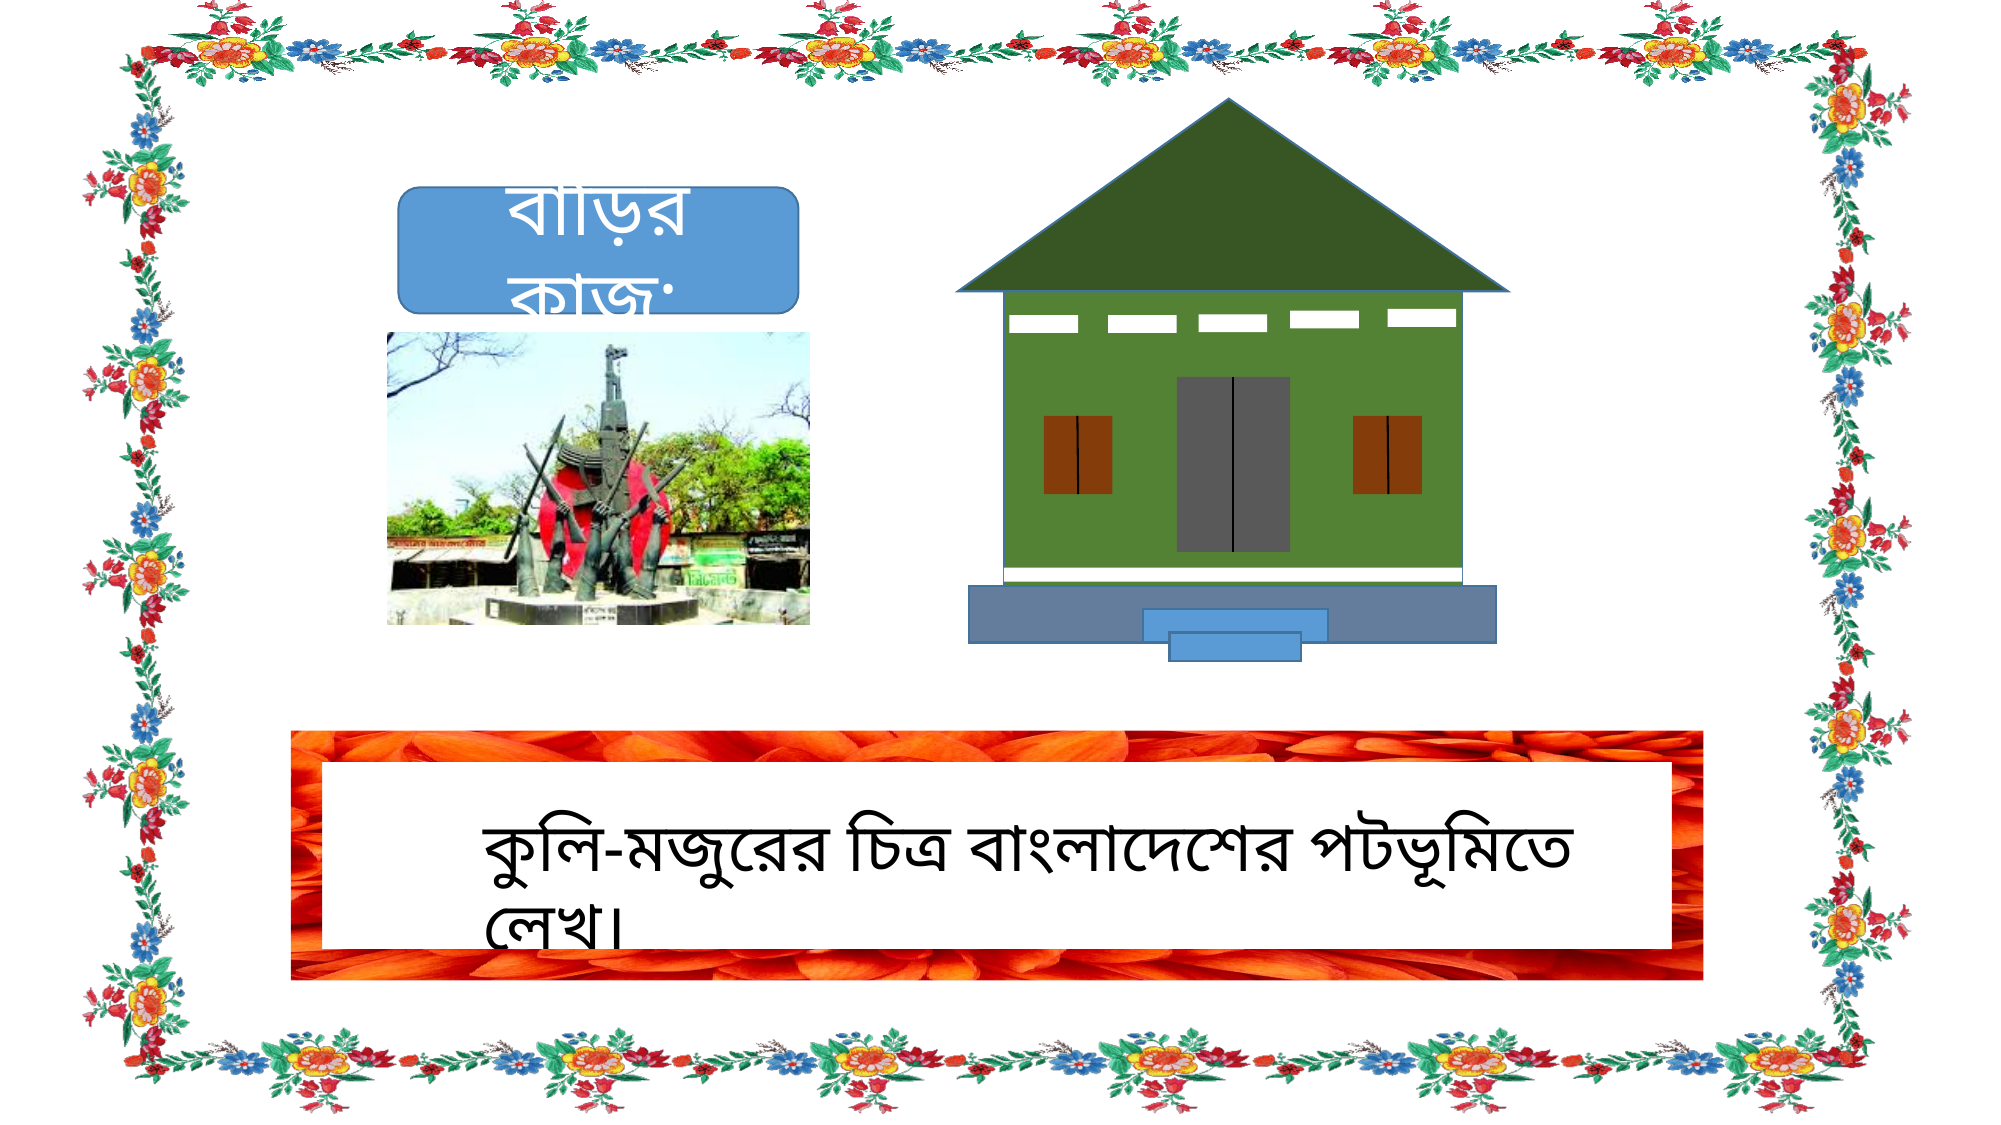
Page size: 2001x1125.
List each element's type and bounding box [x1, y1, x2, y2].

text_box [82, 0, 1912, 1114]
